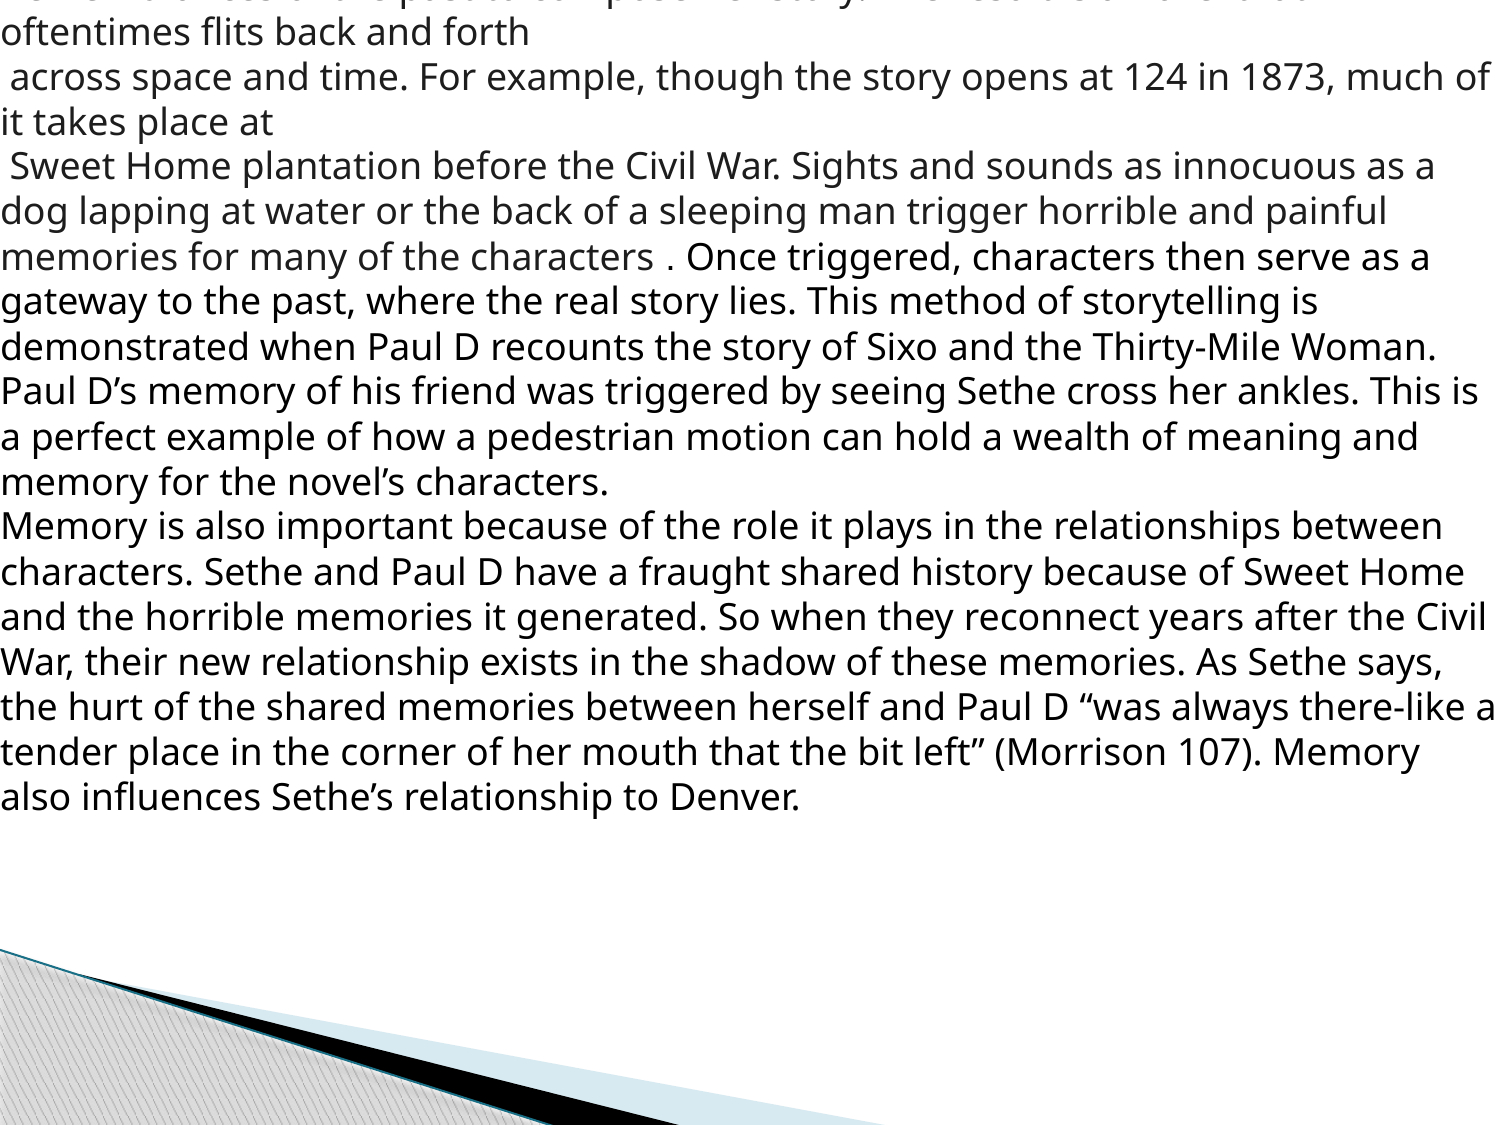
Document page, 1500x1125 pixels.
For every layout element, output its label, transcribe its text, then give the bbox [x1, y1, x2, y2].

text_box Memory Memory, is an integral part of Beloved. Morrison uses the characters’ memories and fragmented remembrances of the past to compose her story. The result is a novel that oftentimes flits back and forth across space and time. For example, though the story opens at 124 in 1873, much of it takes place at Sweet Home plantation before the Civil War. Sights and sounds as innocuous as a dog lapping at water or the back of a sleeping man trigger horrible and painful memories for many of the characters . Once triggered, characters then serve as a gateway to the past, where the real story lies. This method of storytelling is demonstrated when Paul D recounts the story of Sixo and the Thirty-Mile Woman. Paul D’s memory of his friend was triggered by seeing Sethe cross her ankles. This is a perfect example of how a pedestrian motion can hold a wealth of meaning and memory for the novel’s characters. Memory is also important because of the role it plays in the relationships between characters. Sethe and Paul D have a fraught shared history because of Sweet Home and the horrible memories it generated. So when they reconnect years after the Civil War, their new relationship exists in the shadow of these memories. As Sethe says, the hurt of the shared memories between herself and Paul D “was always there-like a tender place in the corner of her mouth that the bit left” (Morrison 107). Memory also influences Sethe’s relationship to Denver. [0, 0, 1500, 818]
